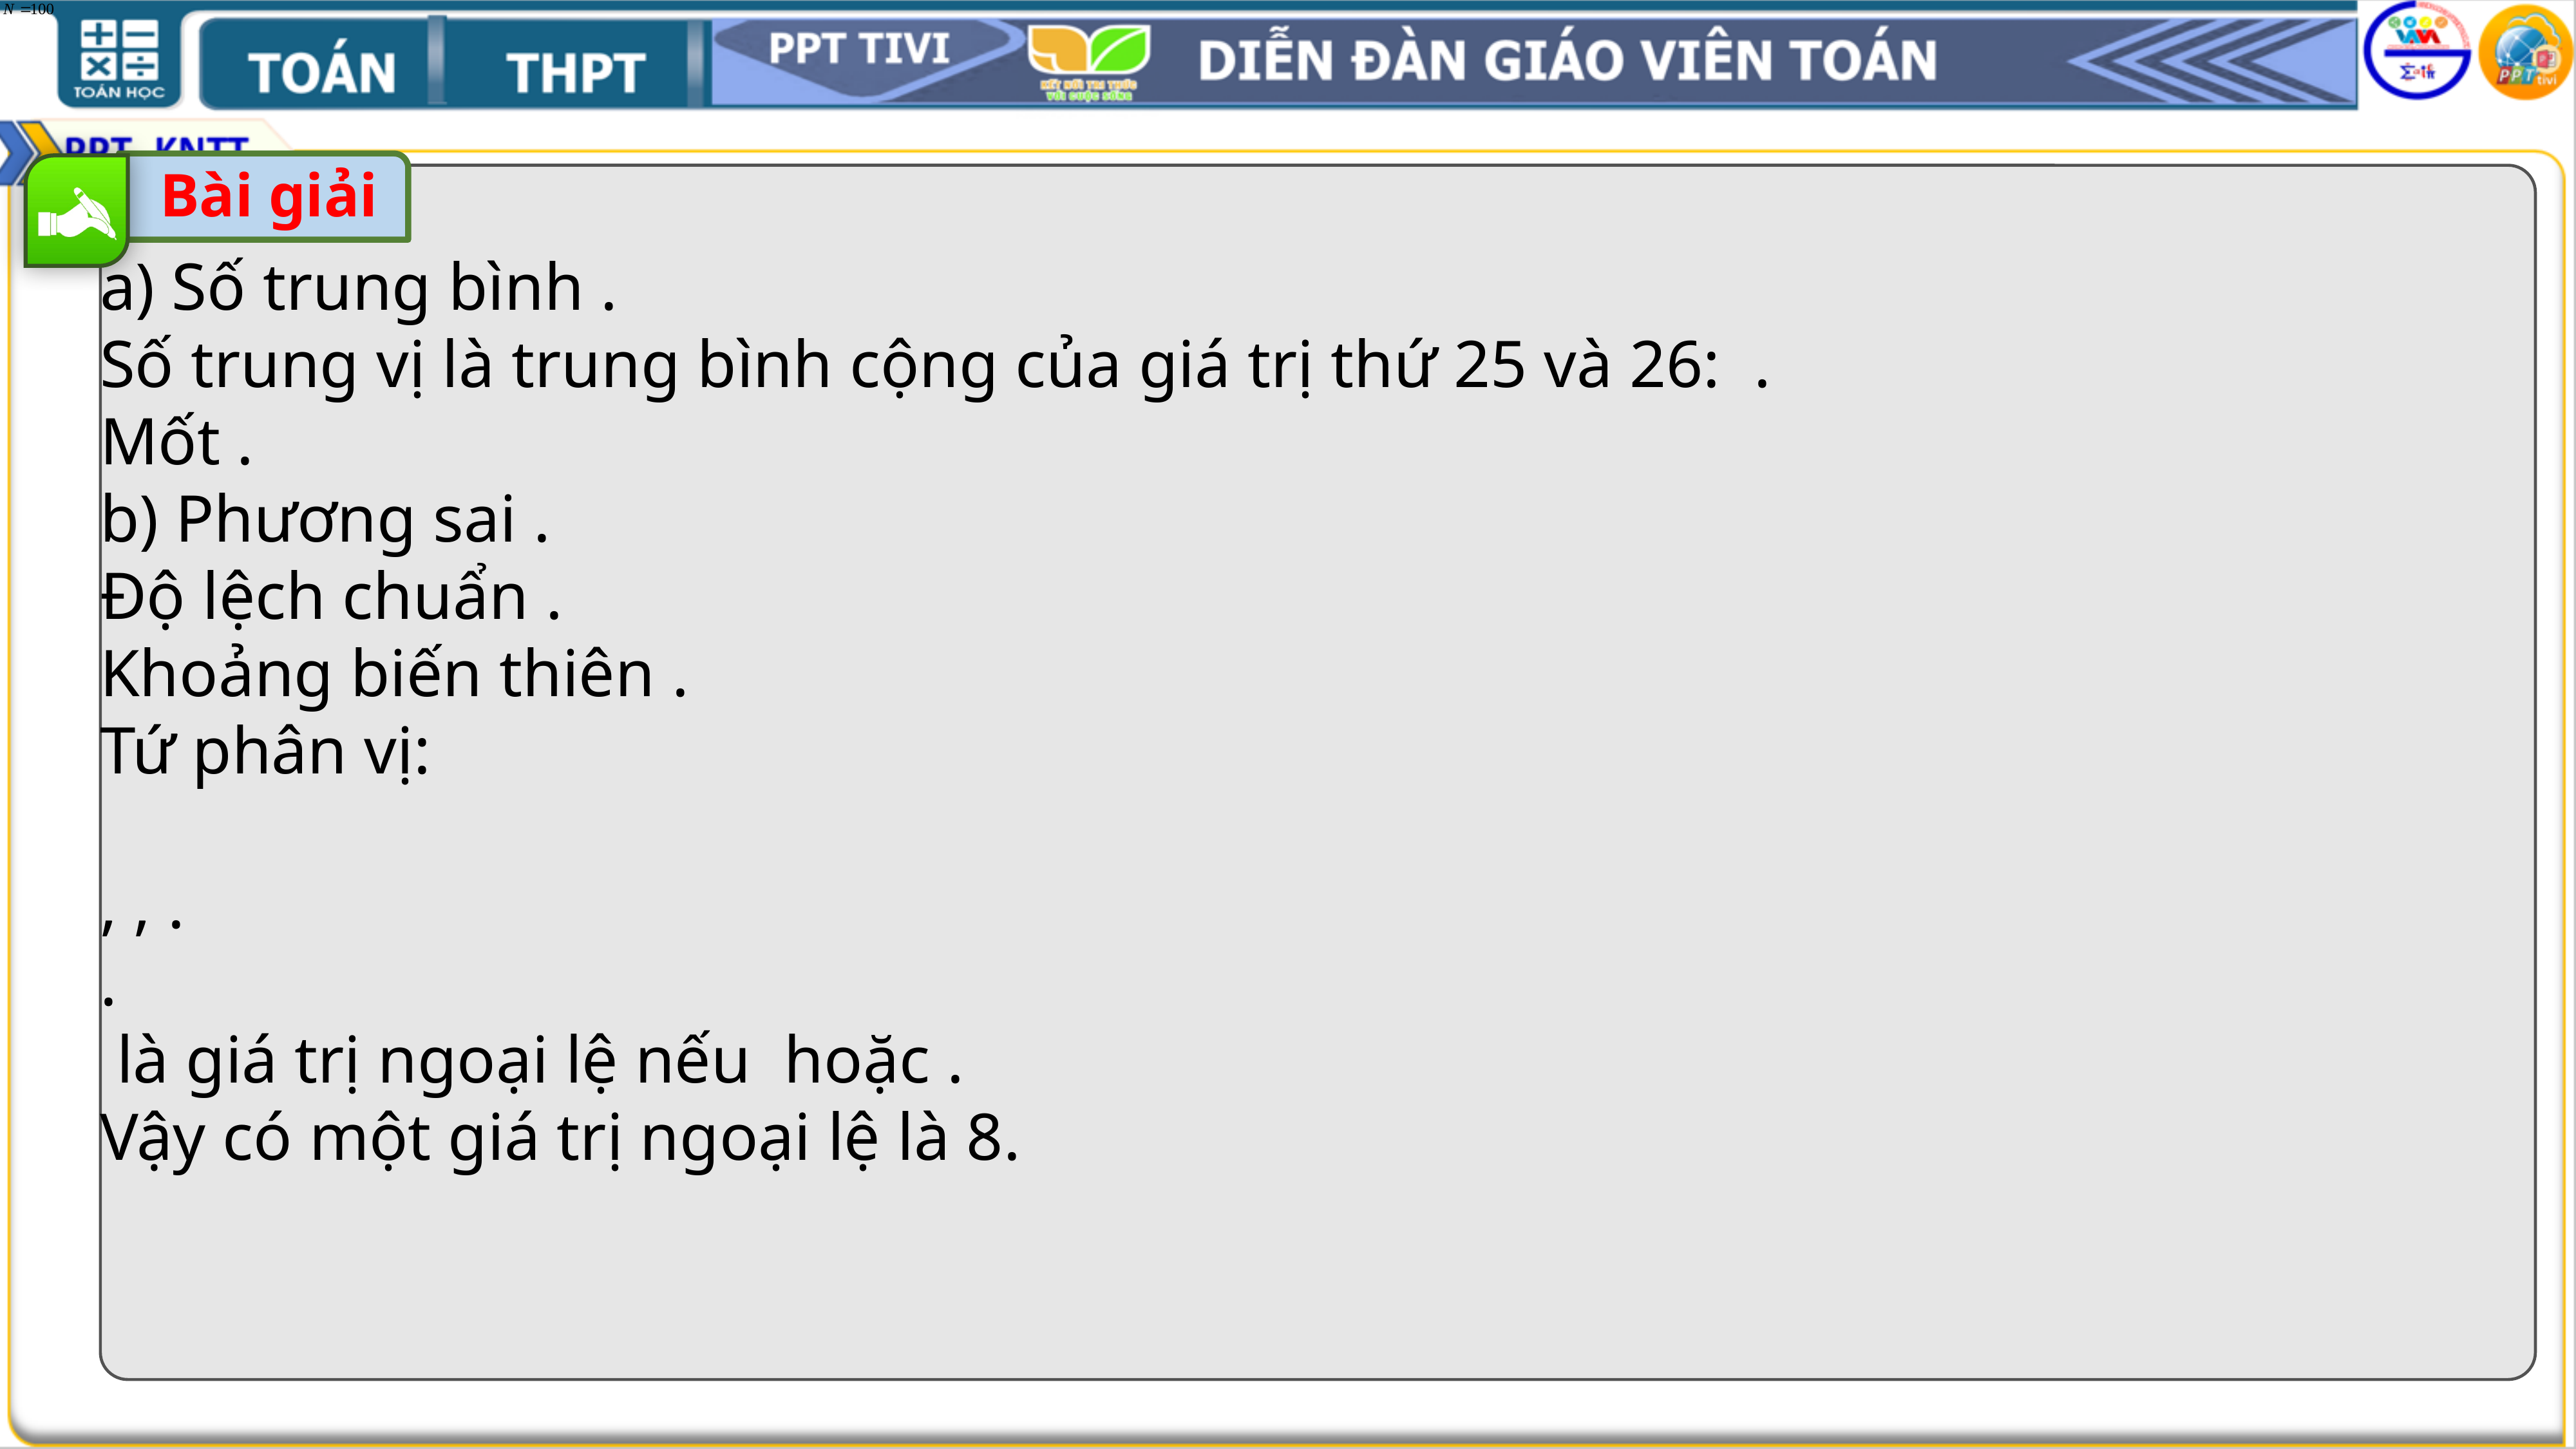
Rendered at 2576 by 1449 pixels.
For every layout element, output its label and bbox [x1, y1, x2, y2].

picture [0, 0, 2576, 1449]
text_box [25, 153, 2535, 1380]
